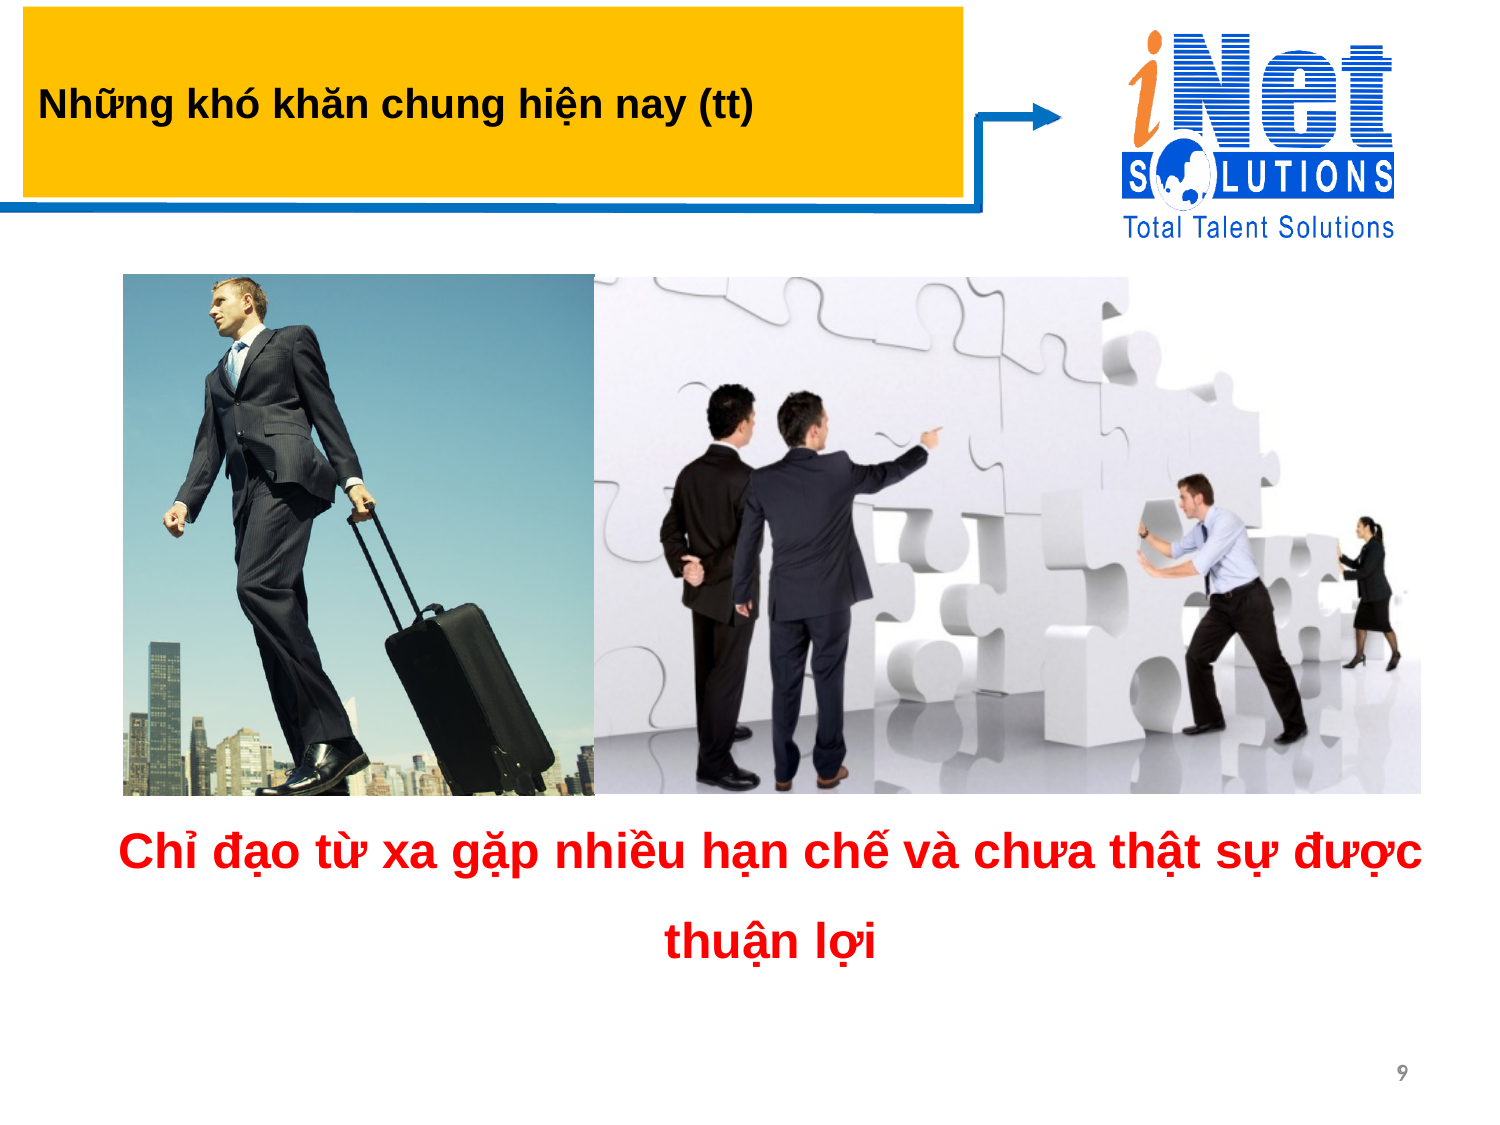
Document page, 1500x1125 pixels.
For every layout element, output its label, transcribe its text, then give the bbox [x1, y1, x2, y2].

slide_number 9 [1074, 1042, 1423, 1101]
picture [0, 0, 1500, 1125]
text_box Chỉ đạo từ xa gặp nhiều hạn chế và chưa thật sự được thuận lợi [79, 271, 1463, 1050]
text_box Những khó khăn chung hiện nay (tt) [23, 6, 964, 198]
